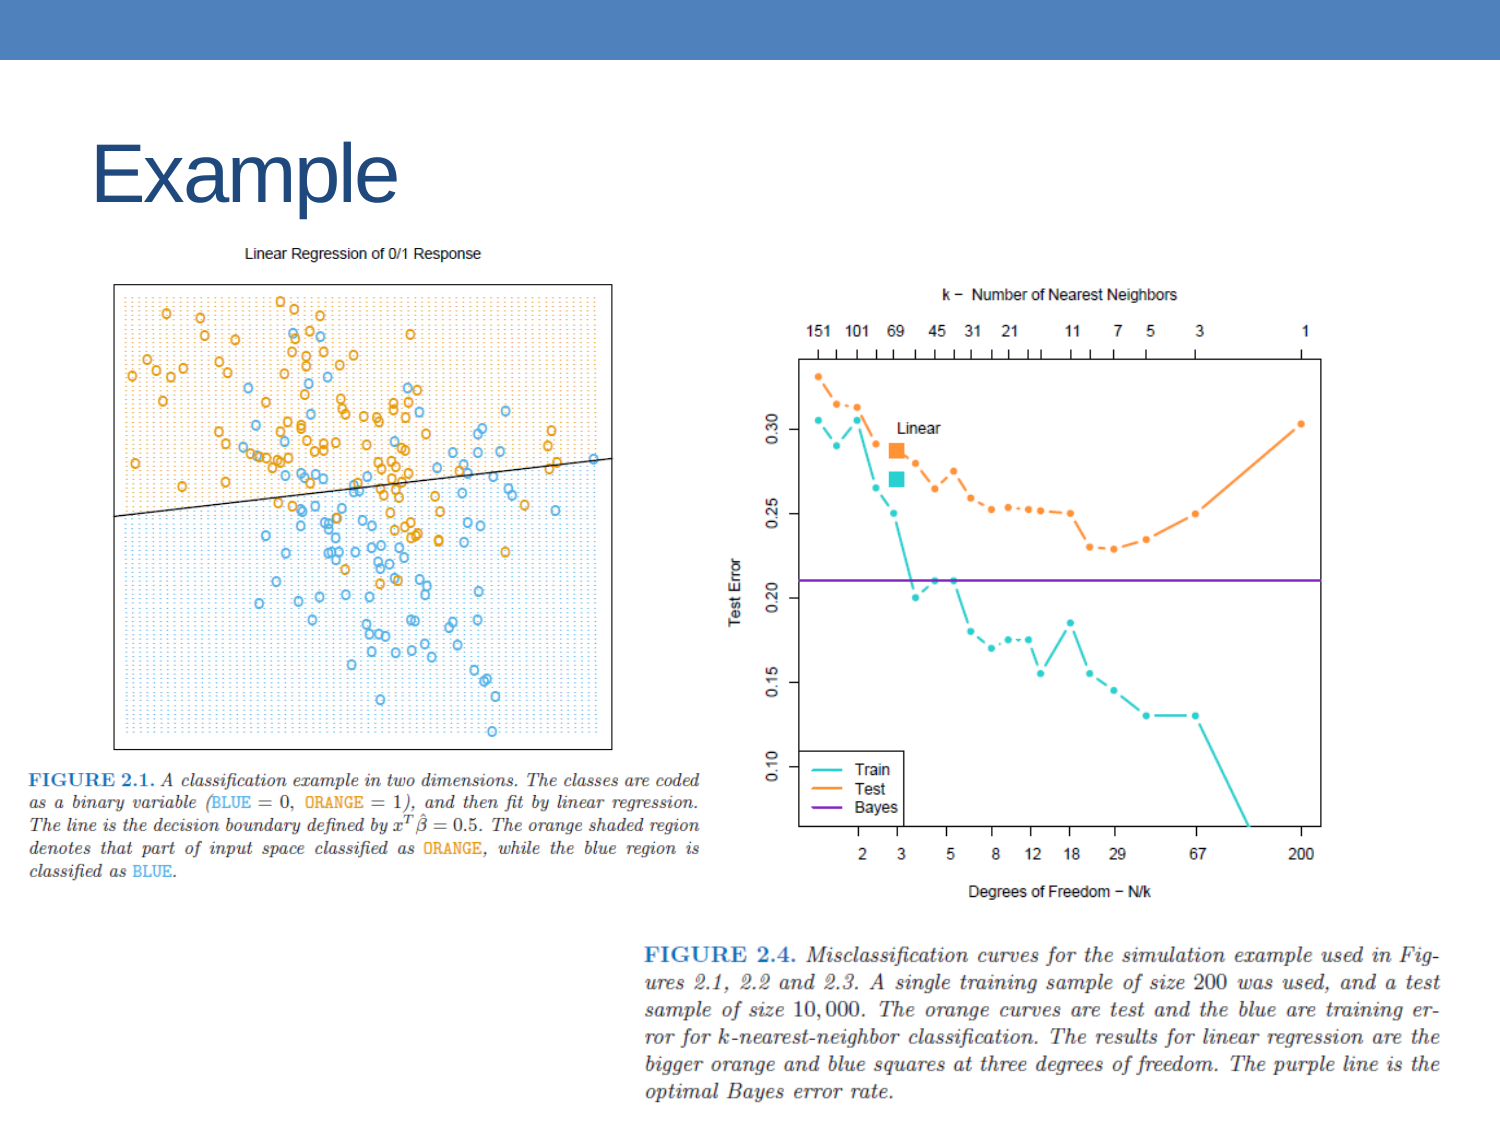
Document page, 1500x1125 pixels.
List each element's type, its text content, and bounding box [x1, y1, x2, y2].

title Example [75, 87, 1425, 250]
picture [0, 224, 1500, 1125]
